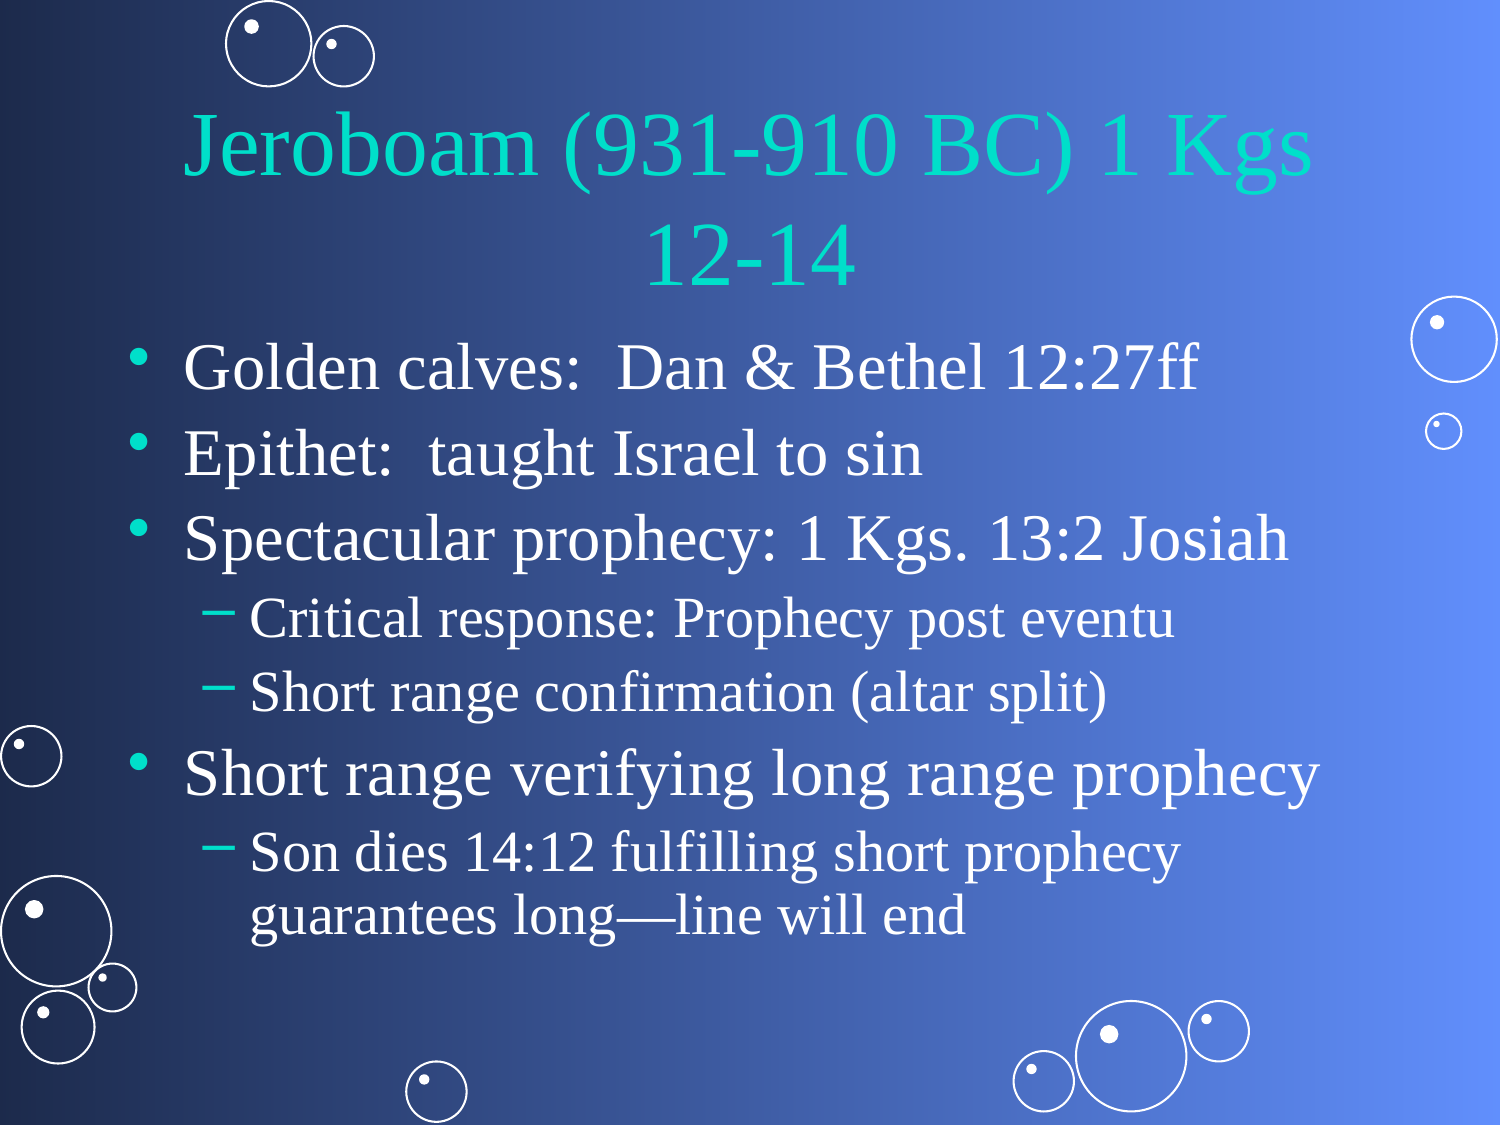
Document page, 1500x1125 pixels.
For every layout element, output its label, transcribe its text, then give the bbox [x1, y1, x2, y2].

list Golden calves: Dan & Bethel 12:27ff Epithet: taught Israel to sin Spectacular prophecy: 1 Kgs. 13:2 Josiah Critical response: Prophecy post eventu Short range confirmation (altar split) Short range verifying long range prophecy Son dies 14:12 fulfilling short prophecy guarantees long—line will end [112, 324, 1388, 1000]
title Jeroboam (931-910 BC) 1 Kgs 12-14 [112, 99, 1388, 288]
